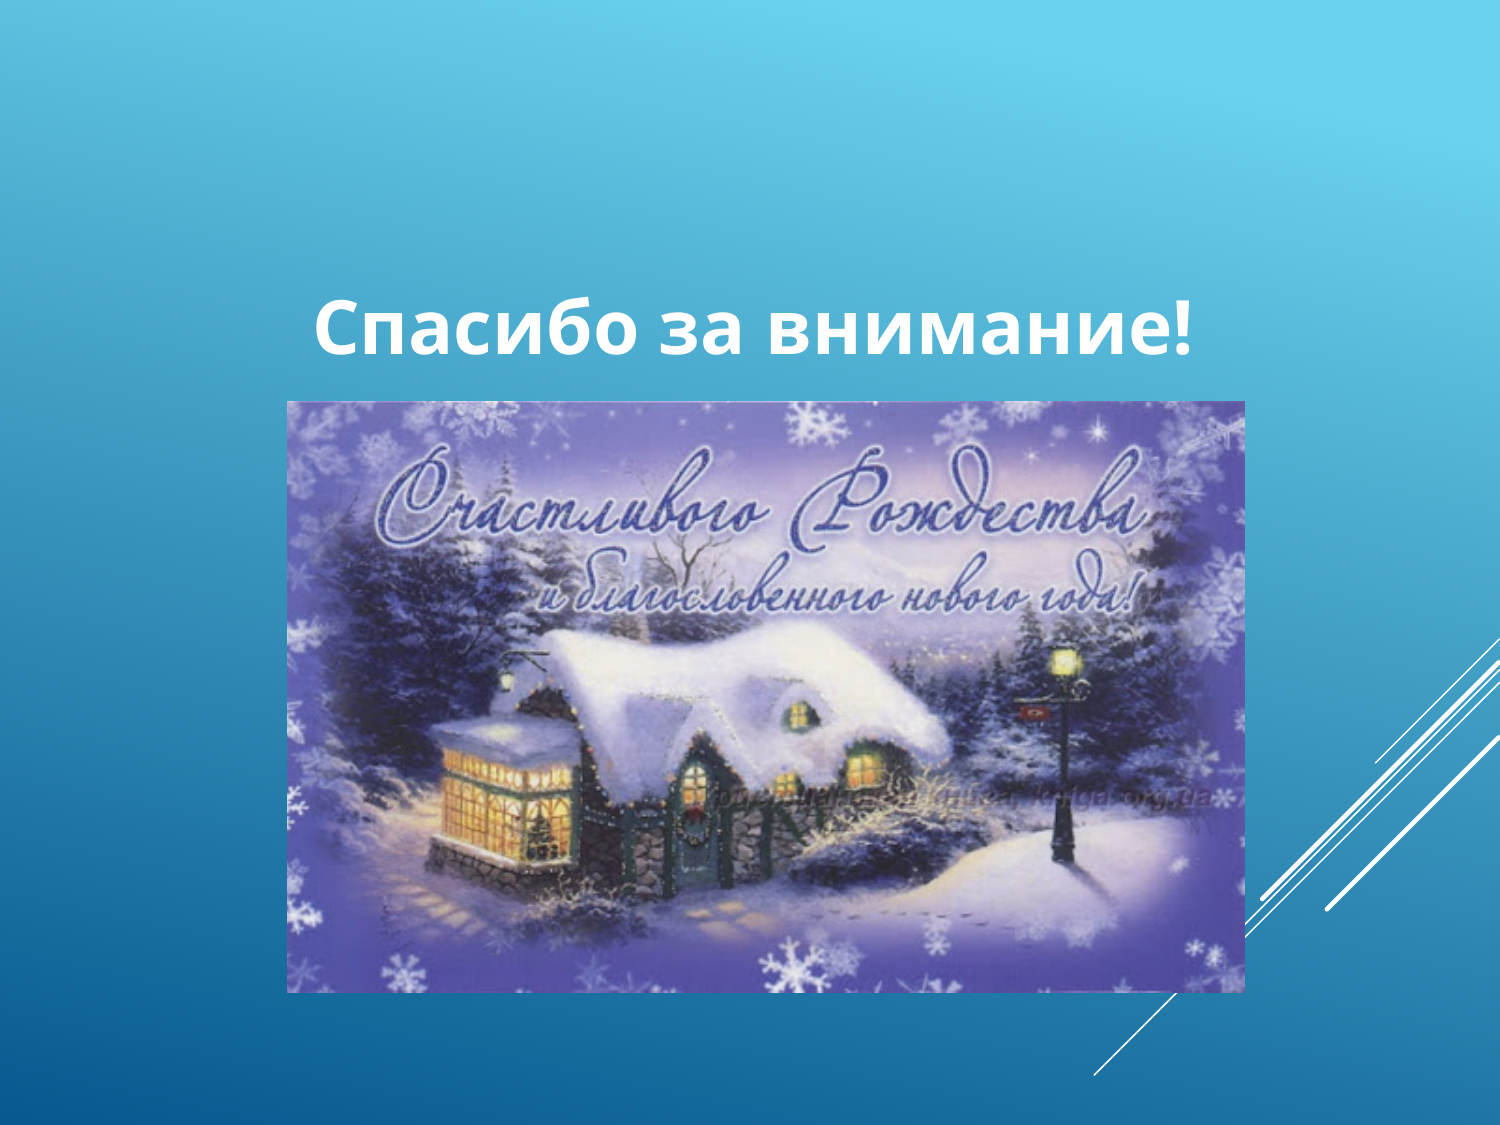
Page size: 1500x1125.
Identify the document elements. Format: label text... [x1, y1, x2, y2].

text_box Спасибо за внимание! [169, 91, 1338, 467]
picture [286, 401, 1245, 993]
